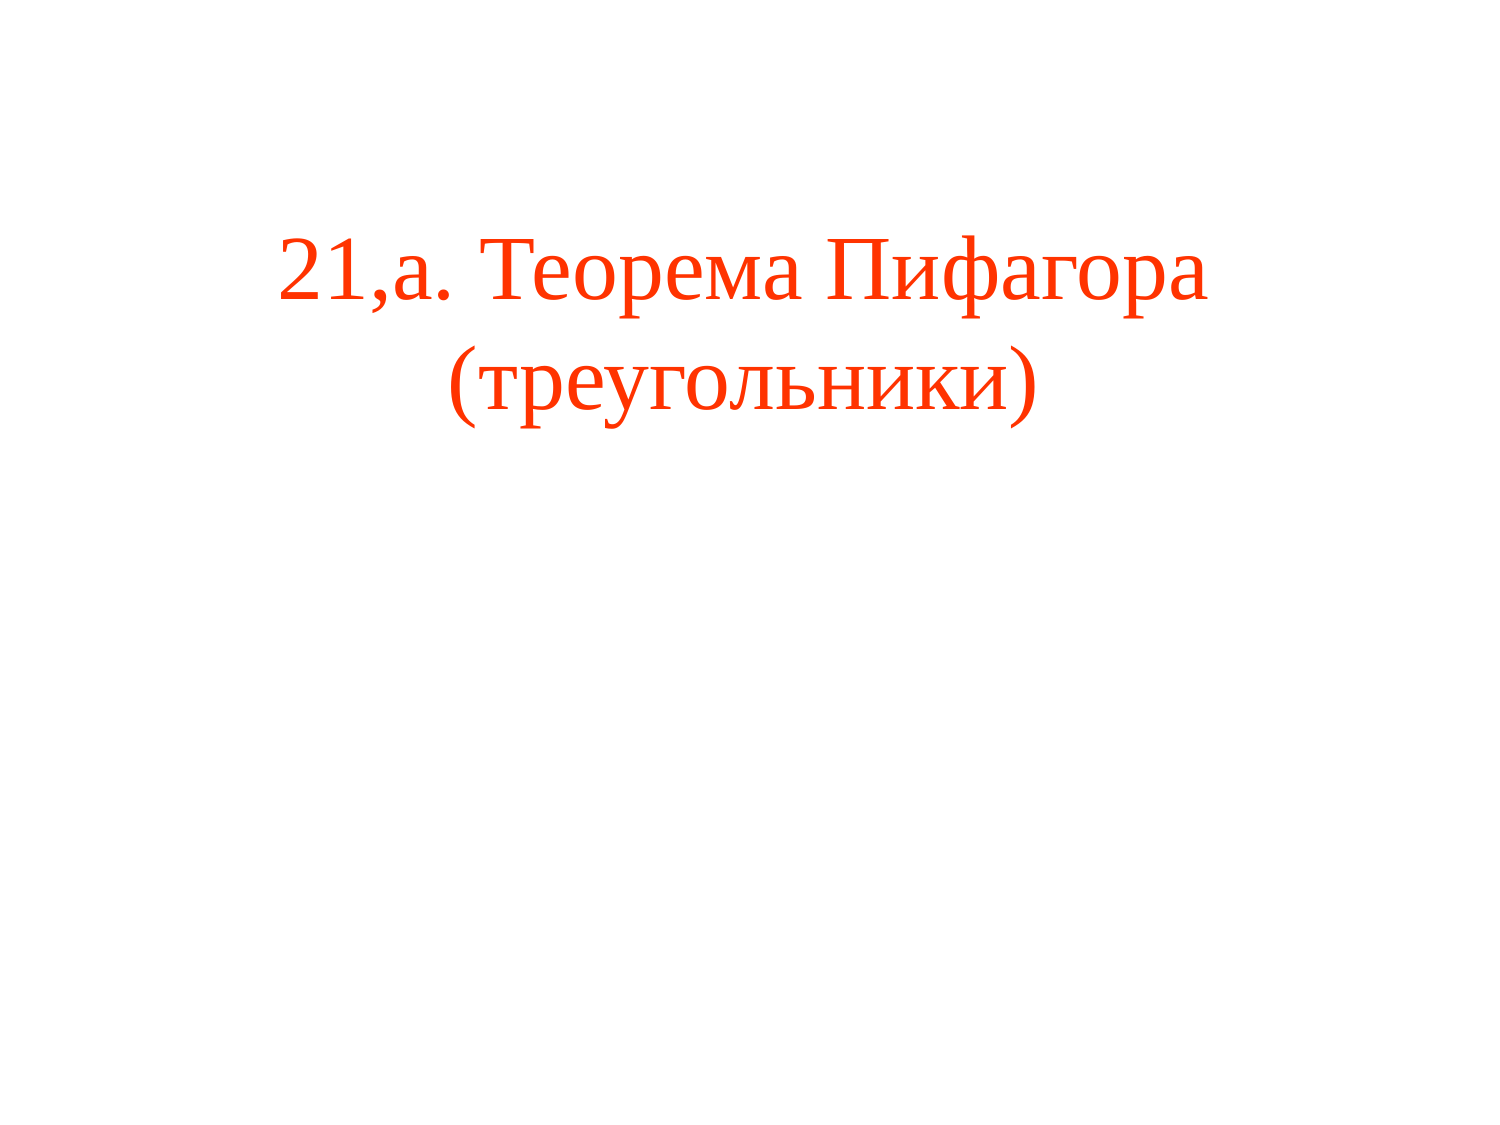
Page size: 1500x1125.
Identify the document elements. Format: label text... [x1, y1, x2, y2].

title 21,a. Теорема Пифагора (треугольники) [75, 231, 1413, 405]
